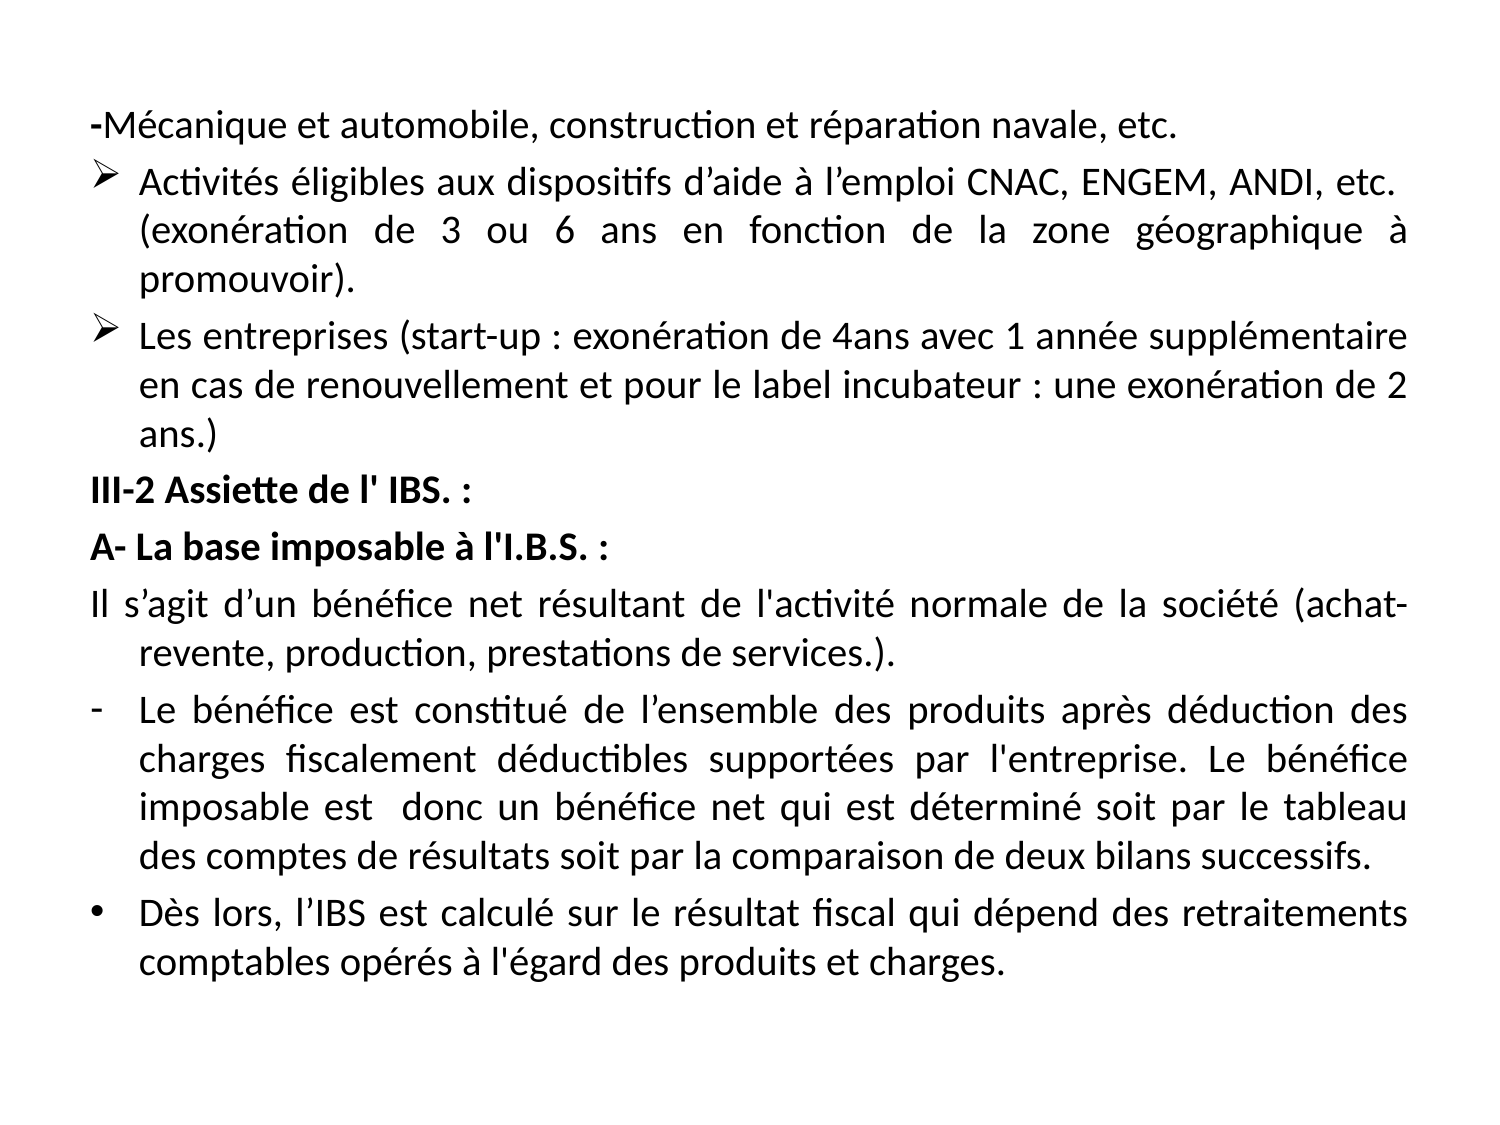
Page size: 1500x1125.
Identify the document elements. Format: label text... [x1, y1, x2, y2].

list -Mécanique et automobile, construction et réparation navale, etc. Activités éligibles aux dispositifs d’aide à l’emploi CNAC, ENGEM, ANDI, etc. (exonération de 3 ou 6 ans en fonction de la zone géographique à promouvoir). Les entreprises (start-up : exonération de 4ans avec 1 année supplémentaire en cas de renouvellement et pour le label incubateur : une exonération de 2 ans.) III-2 Assiette de l' IBS. : A- La base imposable à l'I.B.S. : Il s’agit d’un bénéfice net résultant de l'activité normale de la société (achat-revente, production, prestations de services.). Le bénéfice est constitué de l’ensemble des produits après déduction des charges fiscalement déductibles supportées par l'entreprise. Le bénéfice imposable est donc un bénéfice net qui est déterminé soit par le tableau des comptes de résultats soit par la comparaison de deux bilans successifs. Dès lors, l’IBS est calculé sur le résultat fiscal qui dépend des retraitements comptables opérés à l'égard des produits et charges. [75, 90, 1425, 1005]
